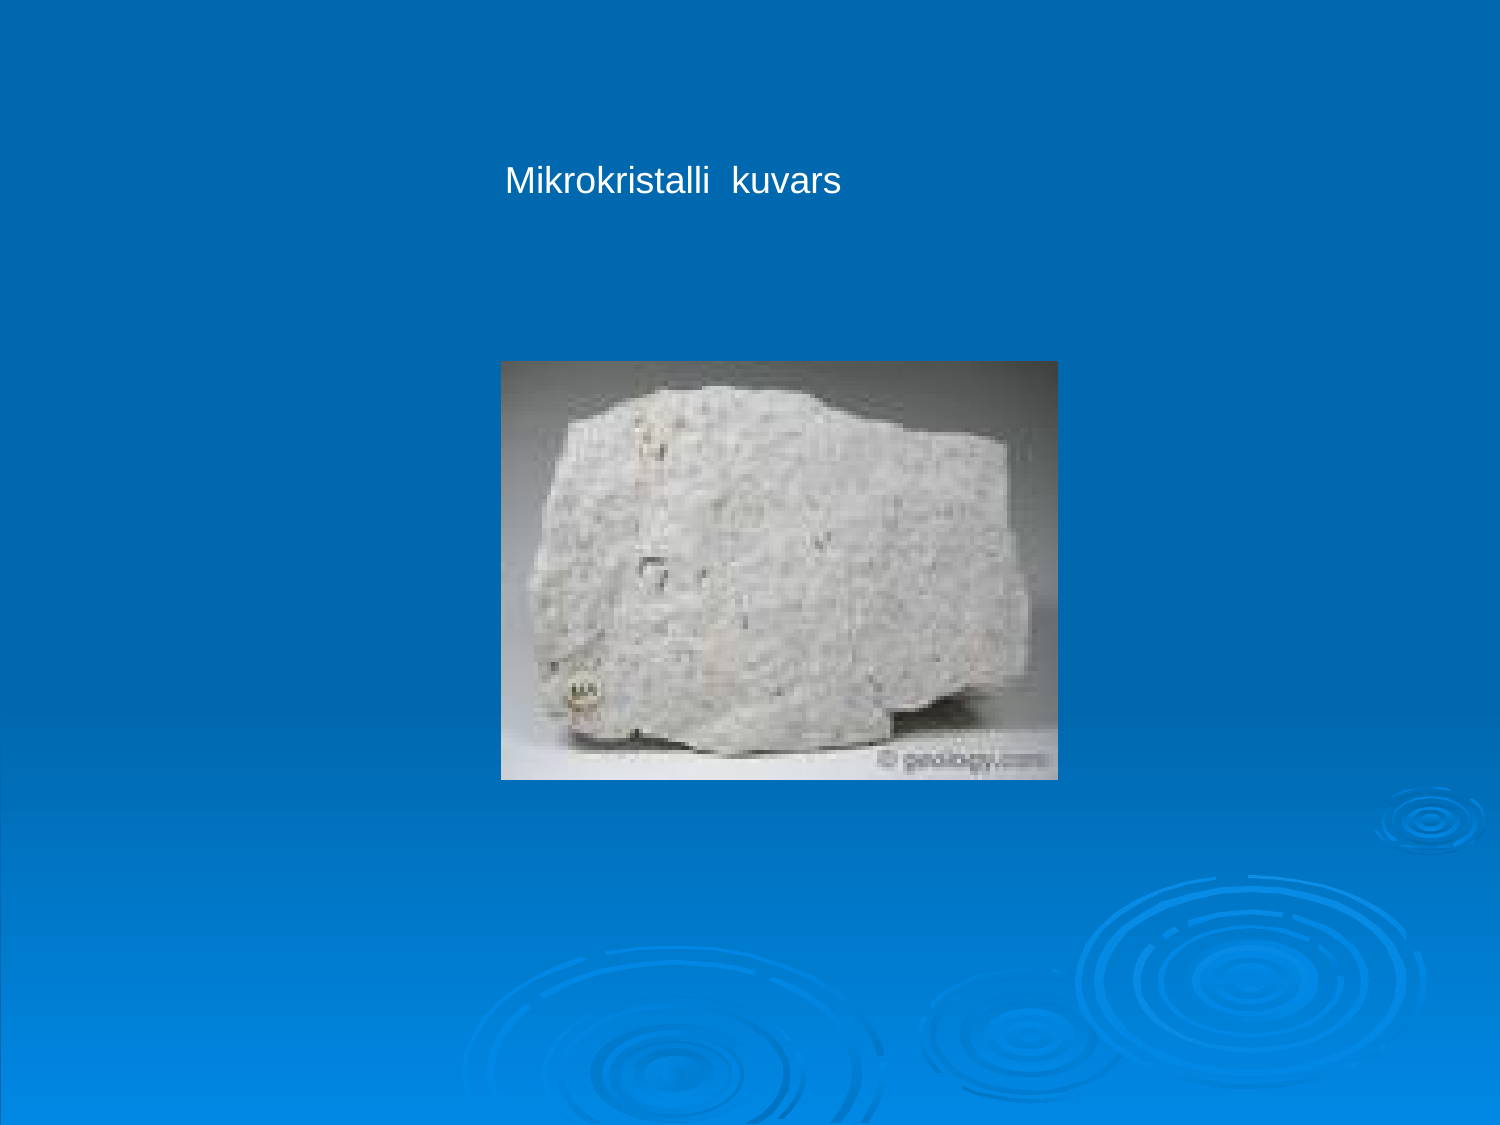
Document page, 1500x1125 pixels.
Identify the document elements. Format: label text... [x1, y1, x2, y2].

text_box Mikrokristalli kuvars [490, 148, 1199, 267]
picture [501, 361, 1058, 780]
